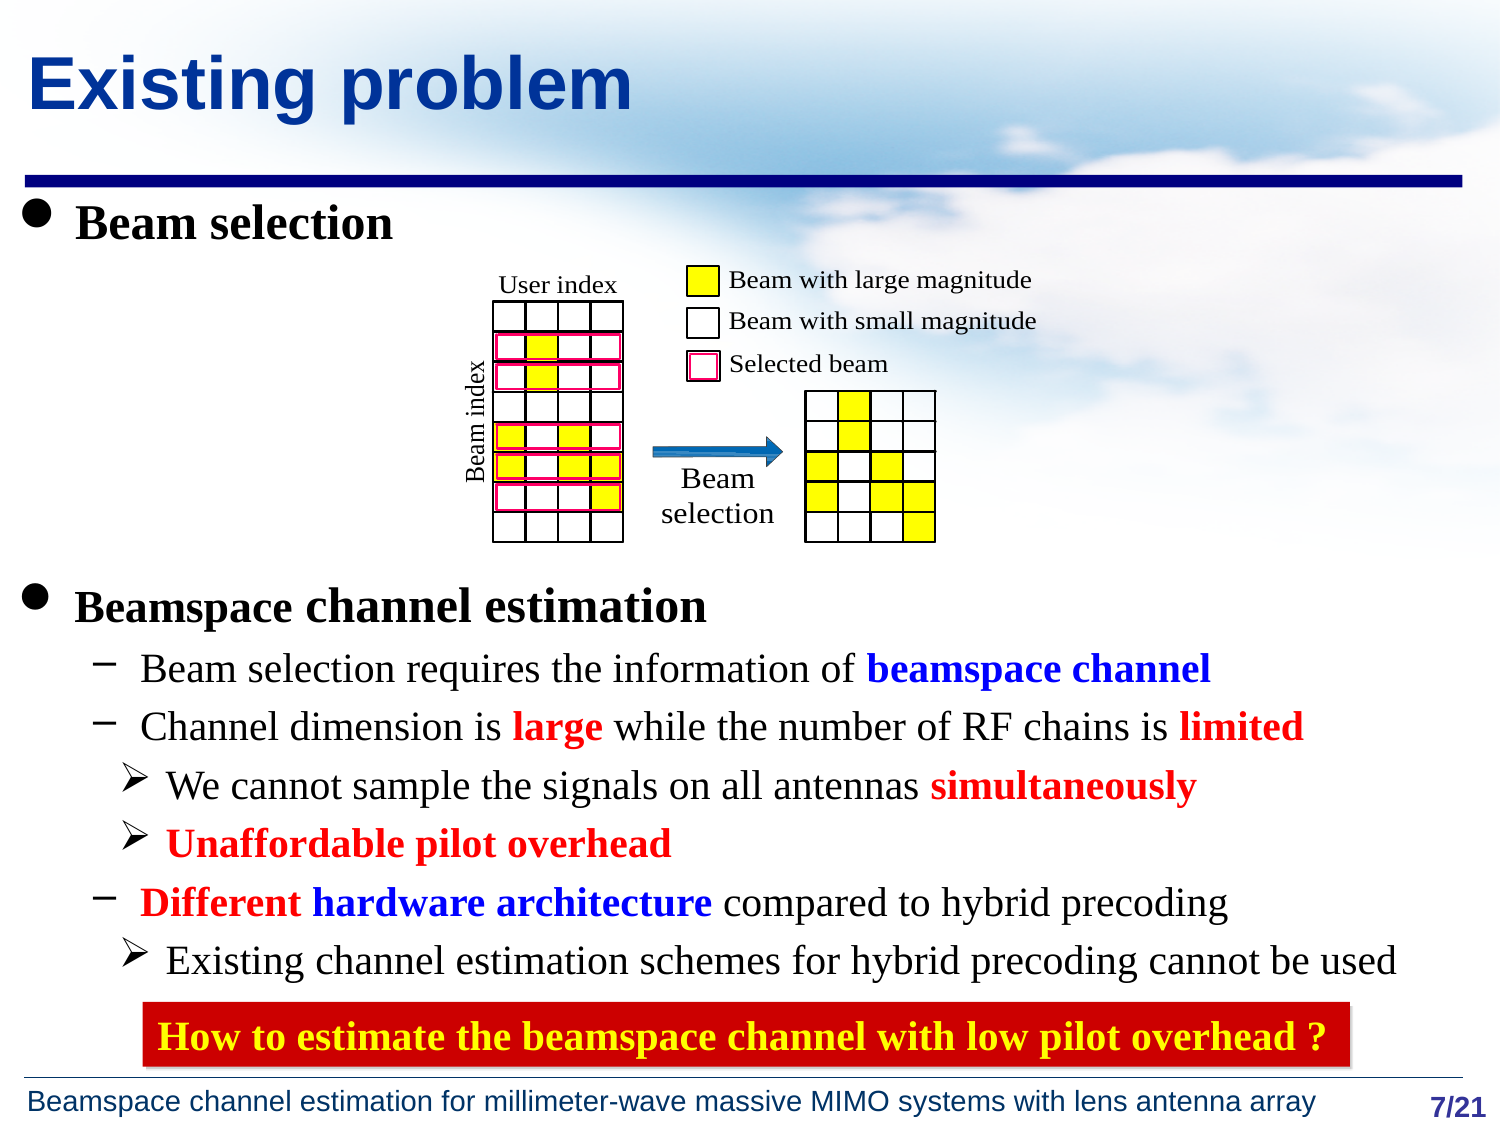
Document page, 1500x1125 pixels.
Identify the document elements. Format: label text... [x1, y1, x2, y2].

text_box Existing problem [12, 37, 1488, 150]
picture [0, 0, 1500, 588]
text_box How to estimate the beamspace channel with low pilot overhead ? [142, 1009, 1350, 1067]
text_box Beam selection [4, 182, 1500, 565]
text_box Beamspace channel estimation Beam selection requires the information of beamspace channel Channel dimension is large while the number of RF chains is limited We cannot sample the signals on all antennas simultaneously Unaffordable pilot overhead Different hardware architecture compared to hybrid precoding Existing channel estimation schemes for hybrid precoding cannot be used [3, 565, 1500, 1009]
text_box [454, 253, 1044, 555]
